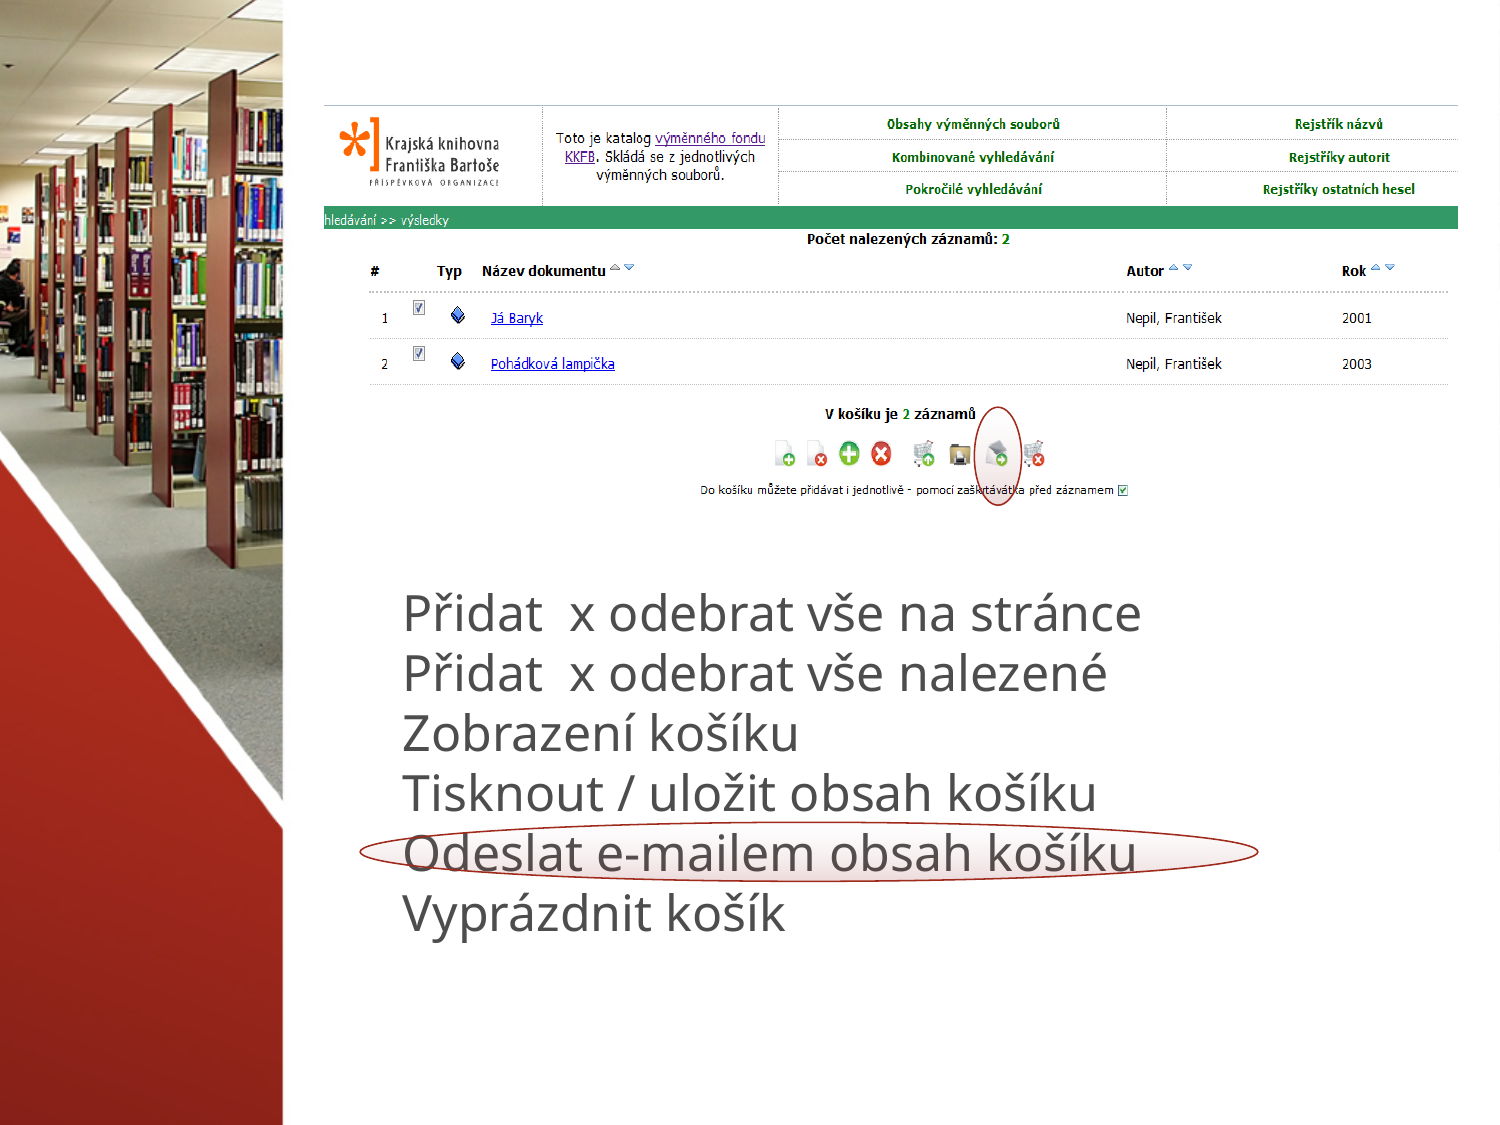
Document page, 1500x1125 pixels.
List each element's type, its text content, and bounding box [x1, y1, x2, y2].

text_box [796, 455, 948, 607]
text_box Přidat x odebrat vše na stránce Přidat x odebrat vše nalezené Zobrazení košíku Tisknout / uložit obsah košíku Odeslat e-mailem obsah košíku Vyprázdnit košík [387, 574, 1357, 1009]
text_box [360, 822, 1258, 882]
picture [0, 0, 1500, 1125]
